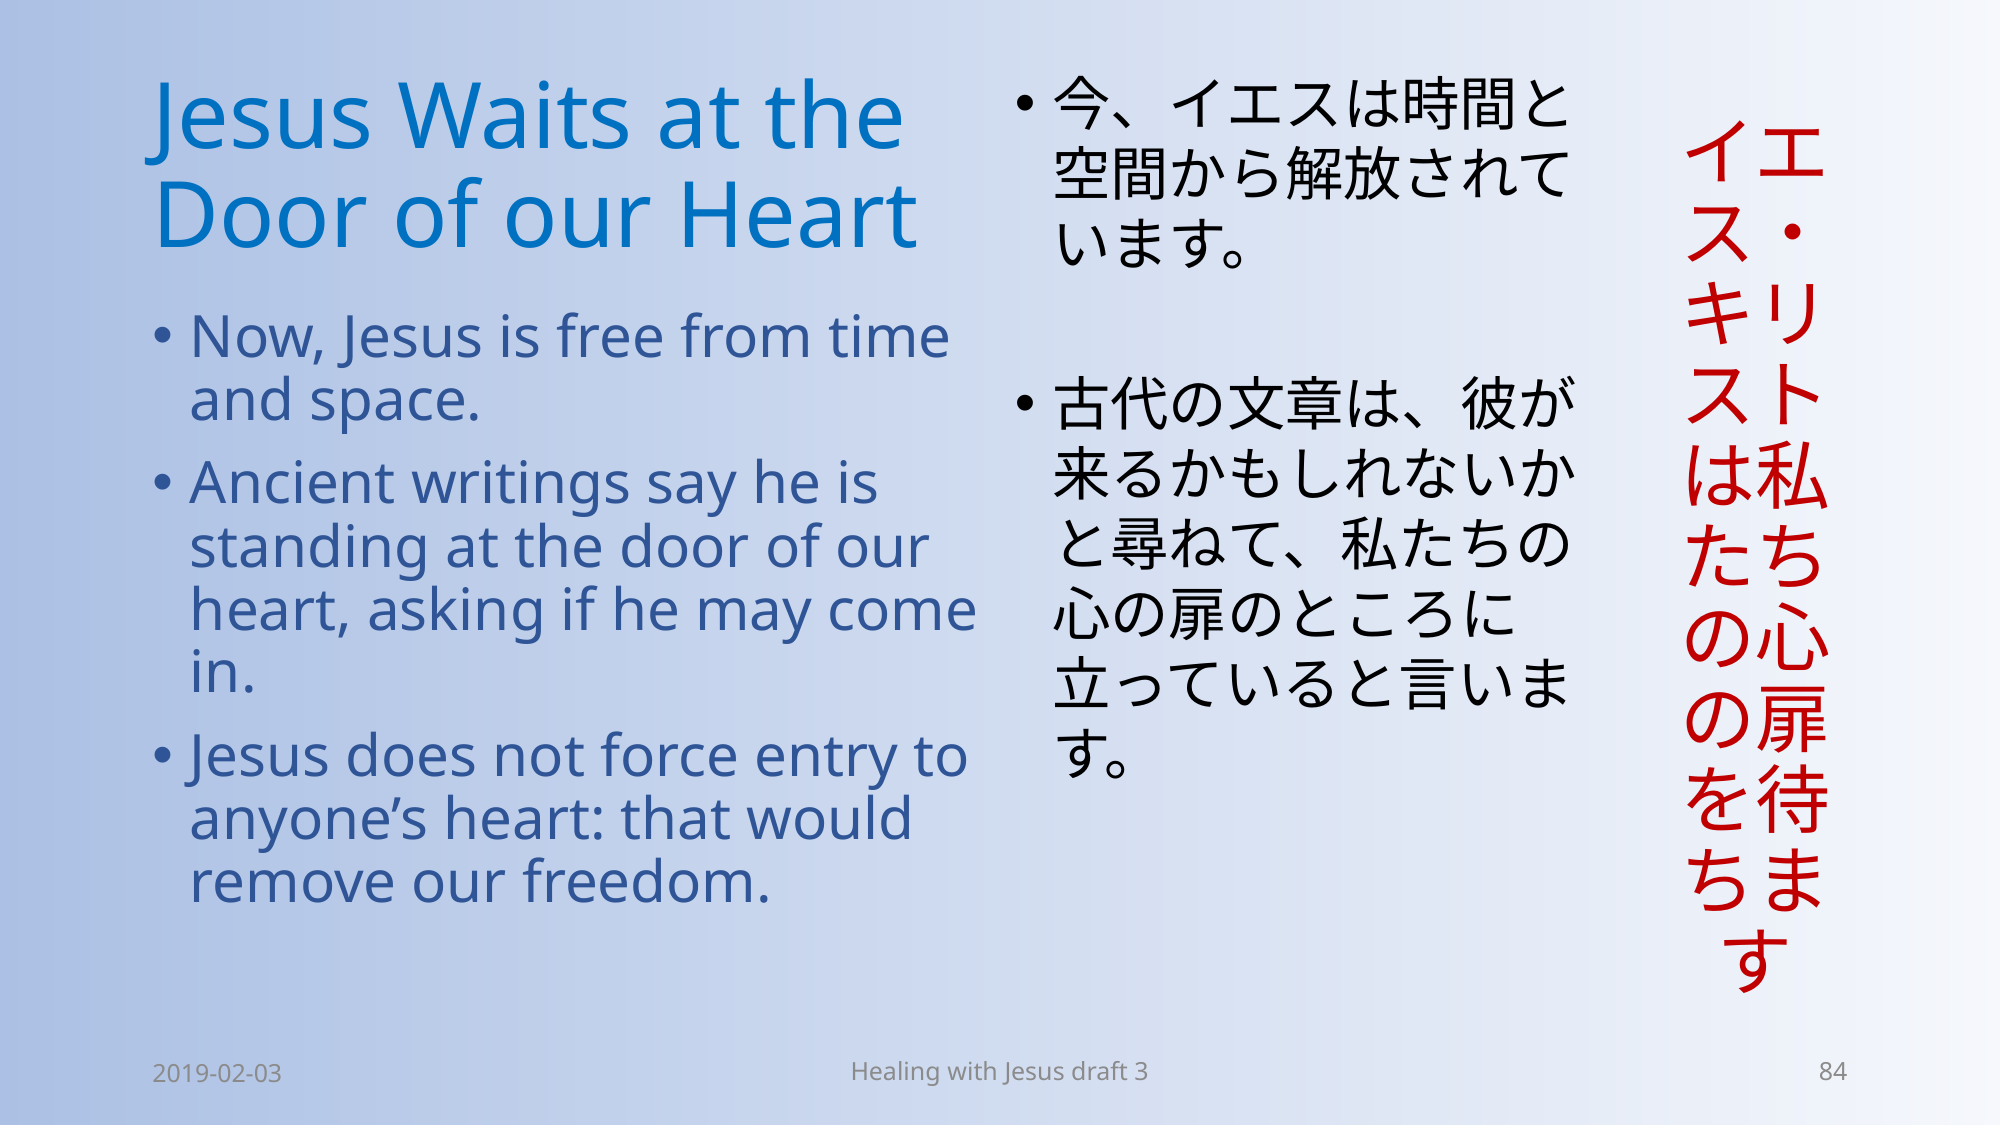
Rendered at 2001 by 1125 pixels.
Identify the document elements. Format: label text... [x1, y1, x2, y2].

title Jesus Waits at the Door of our Heart [137, 59, 999, 278]
list イエス・キリストは私たちの心の扉を待ちます [1647, 59, 1863, 1014]
footer Healing with Jesus draft 3 [662, 1042, 1338, 1103]
list 今、イエスは時間と空間から解放されています。 古代の文章は、彼が来るかもしれないかと尋ねて、私たちの心の扉のところに立っていると言います。 [999, 59, 1628, 1014]
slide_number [137, 1042, 588, 1103]
list Now, Jesus is free from time and space. Ancient writings say he is standing at the door of our heart, asking if he may come in. Jesus does not force entry to anyone’s heart: that would remove our freedom. [137, 299, 999, 1014]
slide_number 84 [1412, 1042, 1863, 1103]
